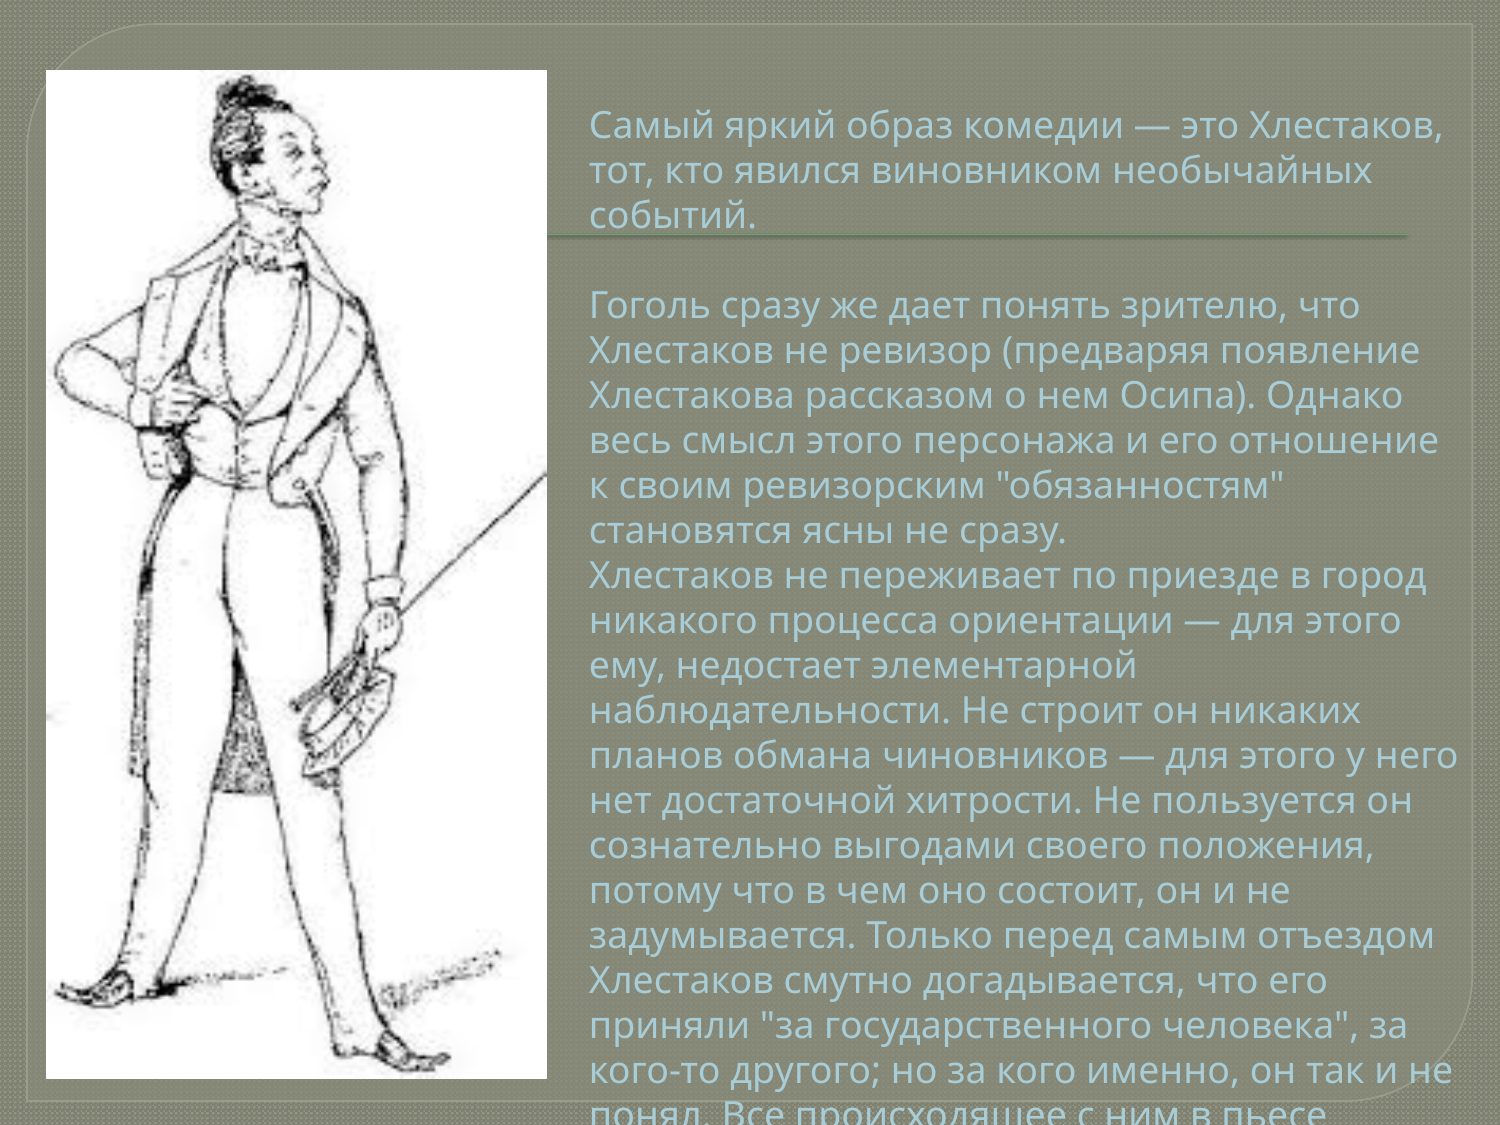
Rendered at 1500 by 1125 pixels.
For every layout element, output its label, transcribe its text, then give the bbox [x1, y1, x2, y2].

text_box Самый яркий образ комедии — это Хлестаков, тот, кто явился виновником необычайных событий. Гоголь сразу же дает понять зрителю, что Хлестаков не ревизор (предваряя появление Хлестакова рассказом о нем Осипа). Однако весь смысл этого персонажа и его отношение к своим ревизорским "обязанностям" становятся ясны не сразу. Хлестаков не переживает по приезде в город никакого процесса ориентации — для этого ему, недостает элементарной наблюдательности. Не строит он никаких планов обмана чиновников — для этого у него нет достаточной хитрости. Не пользуется он сознательно выгодами своего положения, потому что в чем оно состоит, он и не задумывается. Только перед самым отъездом Хлестаков смутно догадывается, что его приняли "за государственного человека", за кого-то другого; но за кого именно, он так и не понял. Все происходящее с ним в пьесе происходит как бы помимо его воли. [574, 93, 1477, 1125]
picture [46, 70, 547, 1079]
